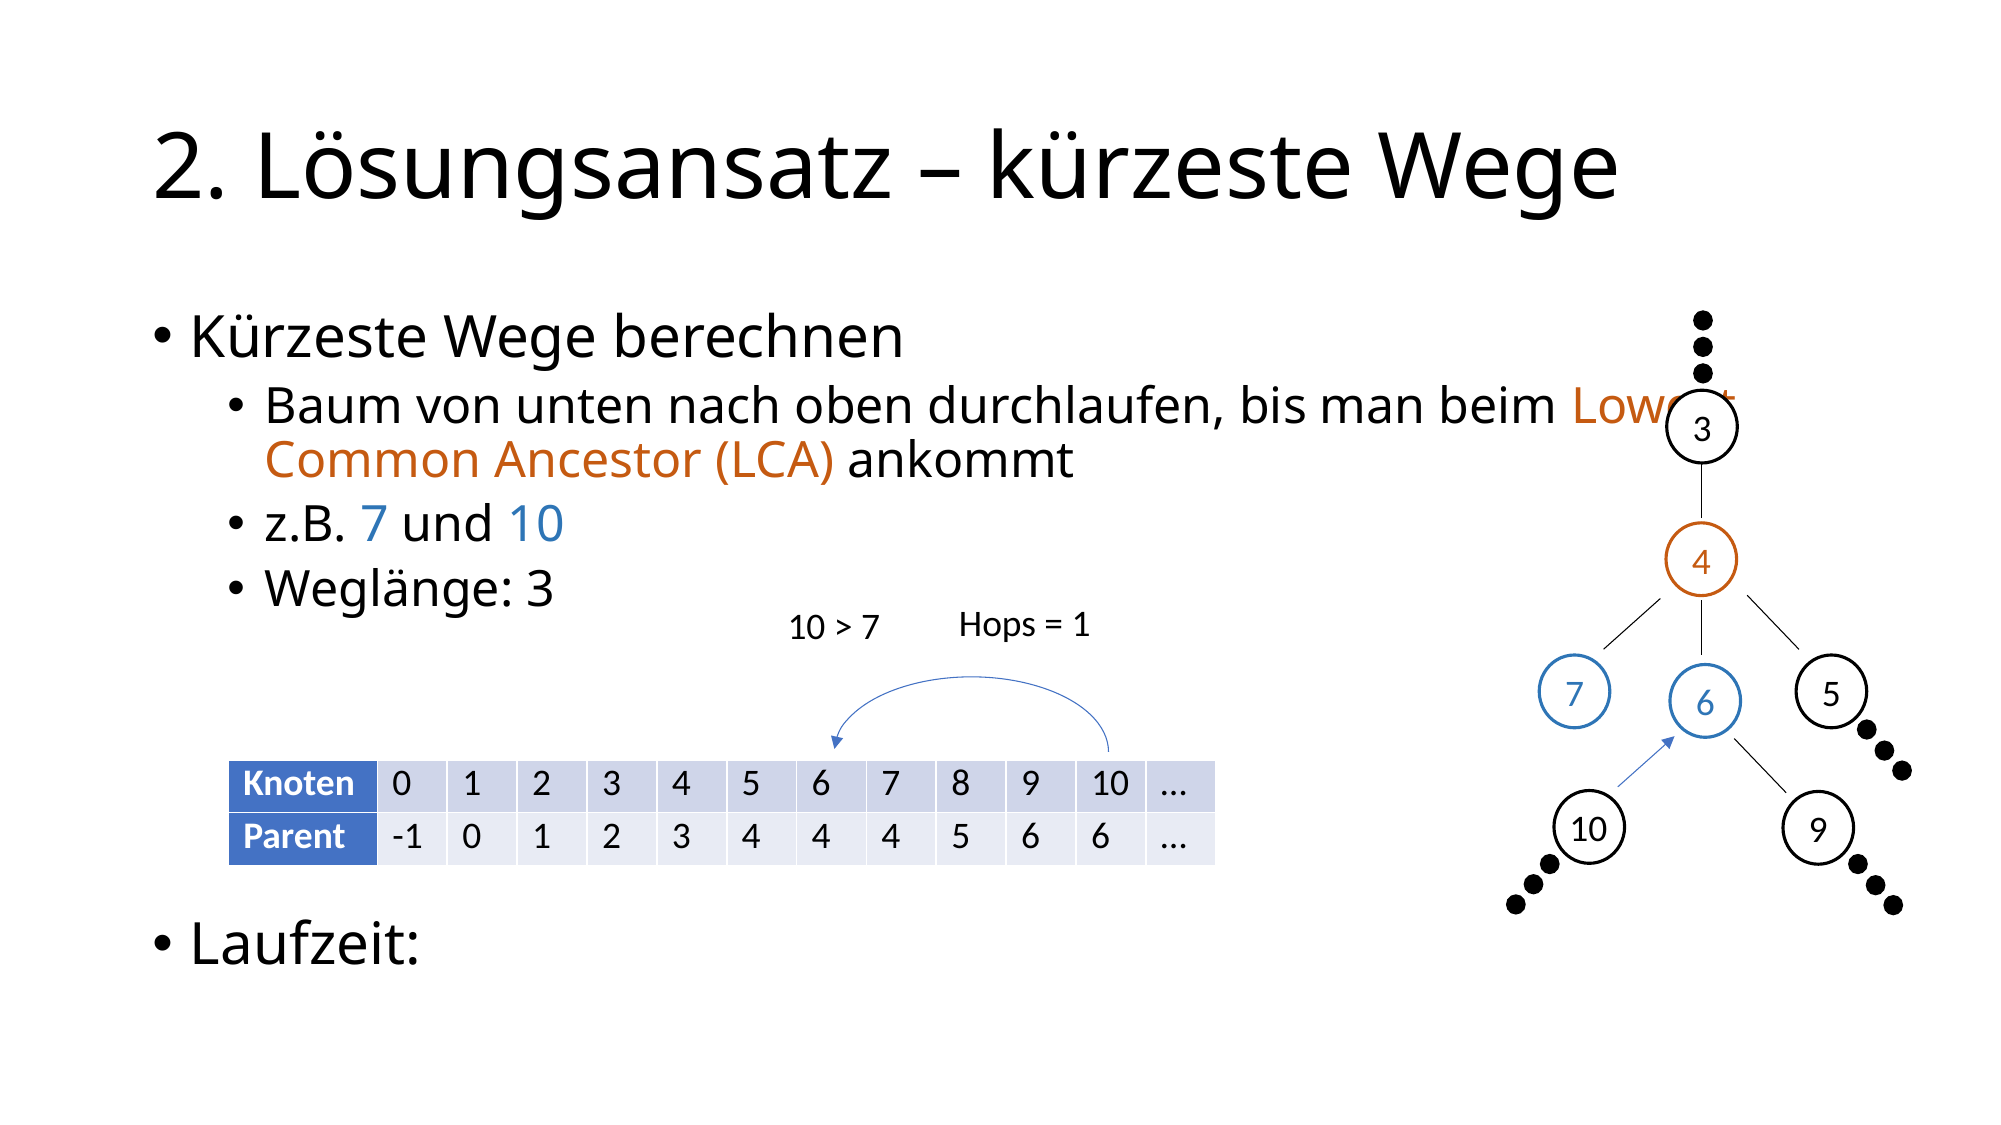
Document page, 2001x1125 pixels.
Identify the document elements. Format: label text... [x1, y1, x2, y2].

table_header 6 [797, 761, 866, 812]
table_header 2 [518, 761, 586, 812]
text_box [1506, 311, 1911, 915]
table_header 7 [867, 761, 935, 812]
table_cell 6 [1077, 813, 1145, 865]
table_cell 4 [728, 813, 796, 865]
table_cell … [1147, 813, 1215, 865]
table_cell Parent [229, 813, 377, 865]
table_cell 3 [658, 813, 726, 865]
table_header 0 [378, 761, 446, 812]
table_header Knoten [229, 761, 377, 812]
table_cell 1 [518, 813, 586, 865]
table_cell 4 [867, 813, 935, 865]
table_header 5 [728, 761, 796, 812]
table_cell 6 [1007, 813, 1075, 865]
table_header 9 [1007, 761, 1075, 812]
table_cell 5 [937, 813, 1005, 865]
text_box 10 > 7 [772, 595, 899, 655]
table_header … [1147, 761, 1215, 812]
table_header 4 [658, 761, 726, 812]
text_box Hops = 1 [944, 592, 1125, 652]
table_cell -1 [378, 813, 446, 865]
table_cell 4 [797, 813, 866, 865]
table_cell 2 [588, 813, 656, 865]
table_cell 0 [448, 813, 516, 865]
title 2. Lösungsansatz – kürzeste Wege [137, 59, 1863, 278]
table_header 10 [1077, 761, 1145, 812]
table_header 8 [937, 761, 1005, 812]
table_header 3 [588, 761, 656, 812]
table_header 1 [448, 761, 516, 812]
text_box [831, 676, 1110, 752]
